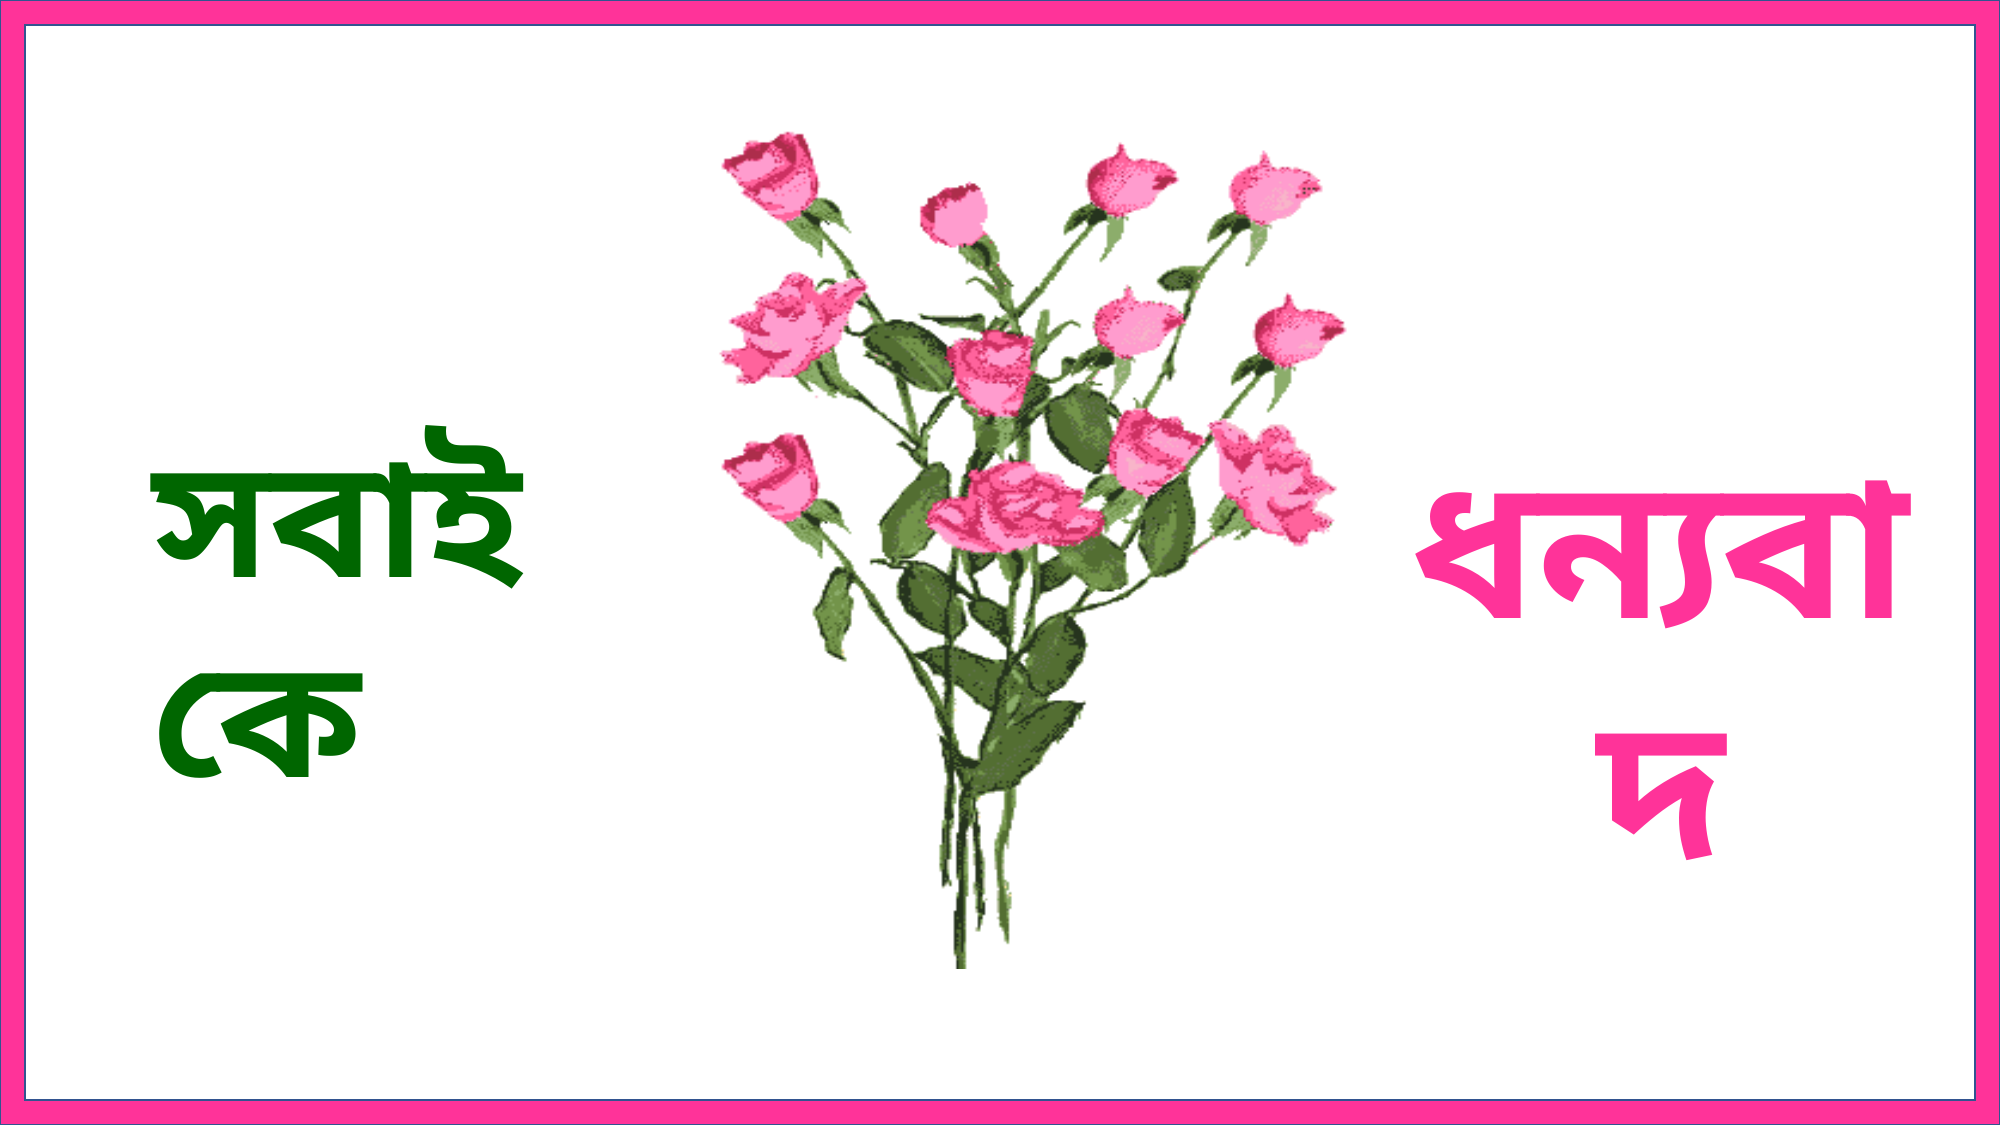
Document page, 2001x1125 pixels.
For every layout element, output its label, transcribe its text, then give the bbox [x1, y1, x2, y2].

text_box [0, 0, 2000, 1125]
text_box ধন্যবাদ [1397, 410, 1926, 906]
text_box সবাইকে [137, 403, 632, 818]
picture [651, 110, 1397, 969]
